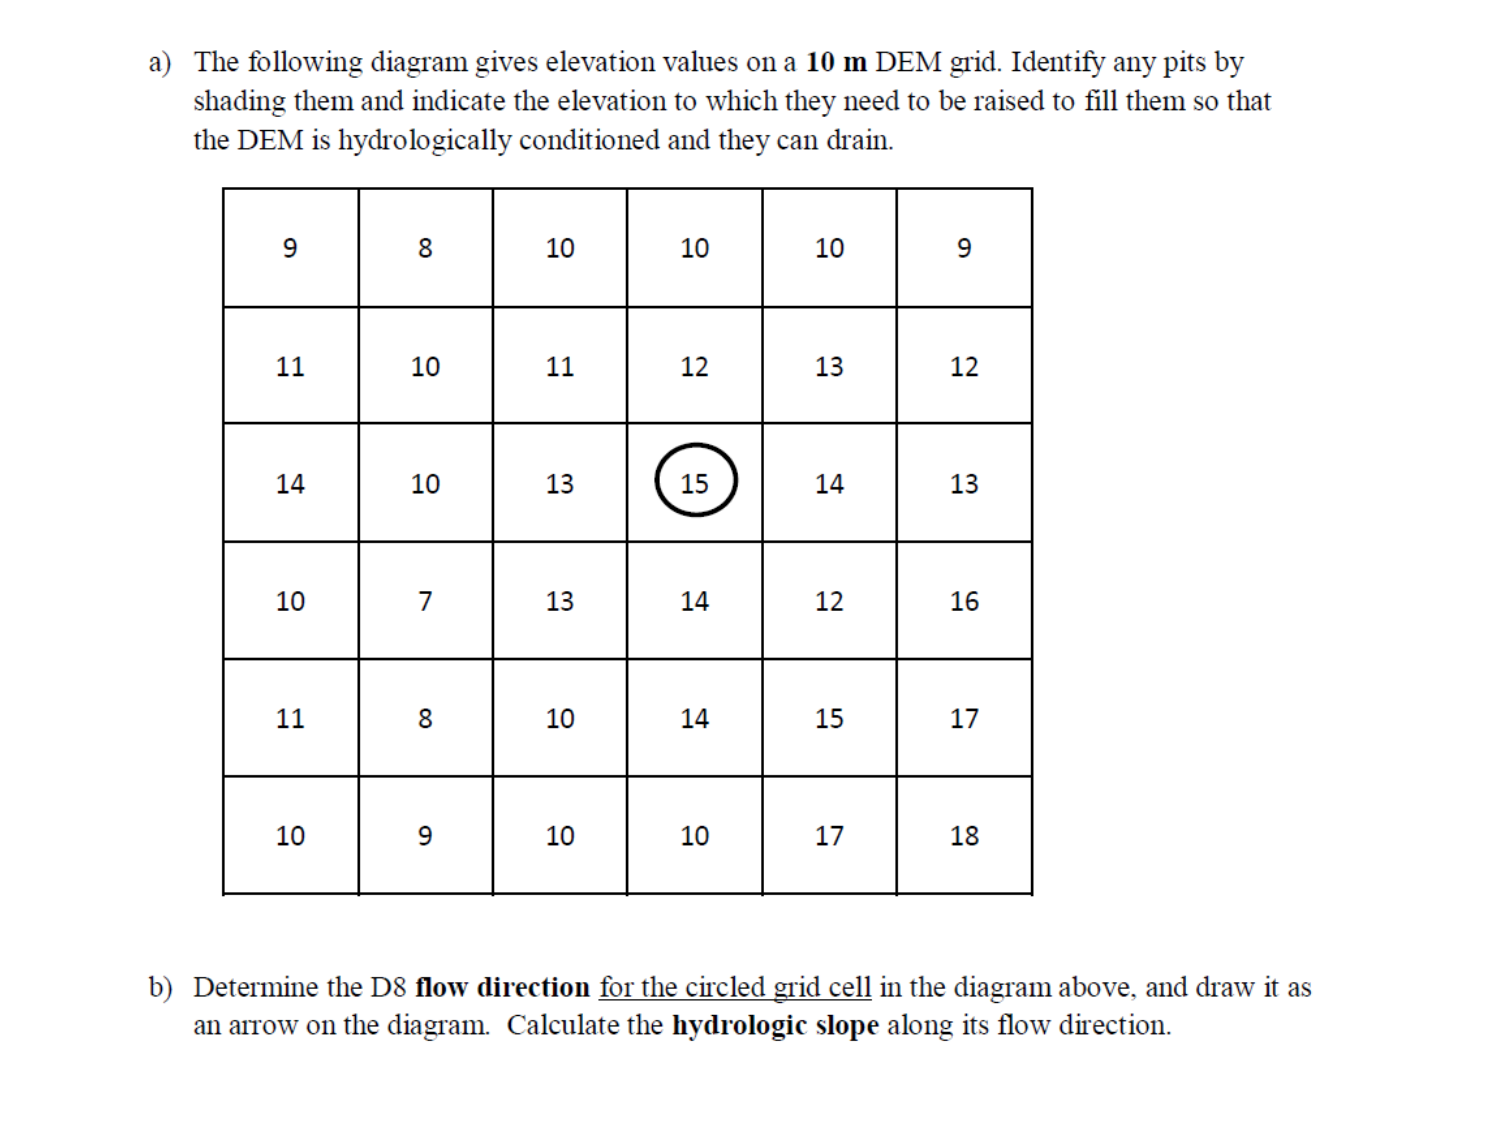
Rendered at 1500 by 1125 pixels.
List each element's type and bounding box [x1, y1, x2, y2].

picture [130, 44, 1341, 1058]
